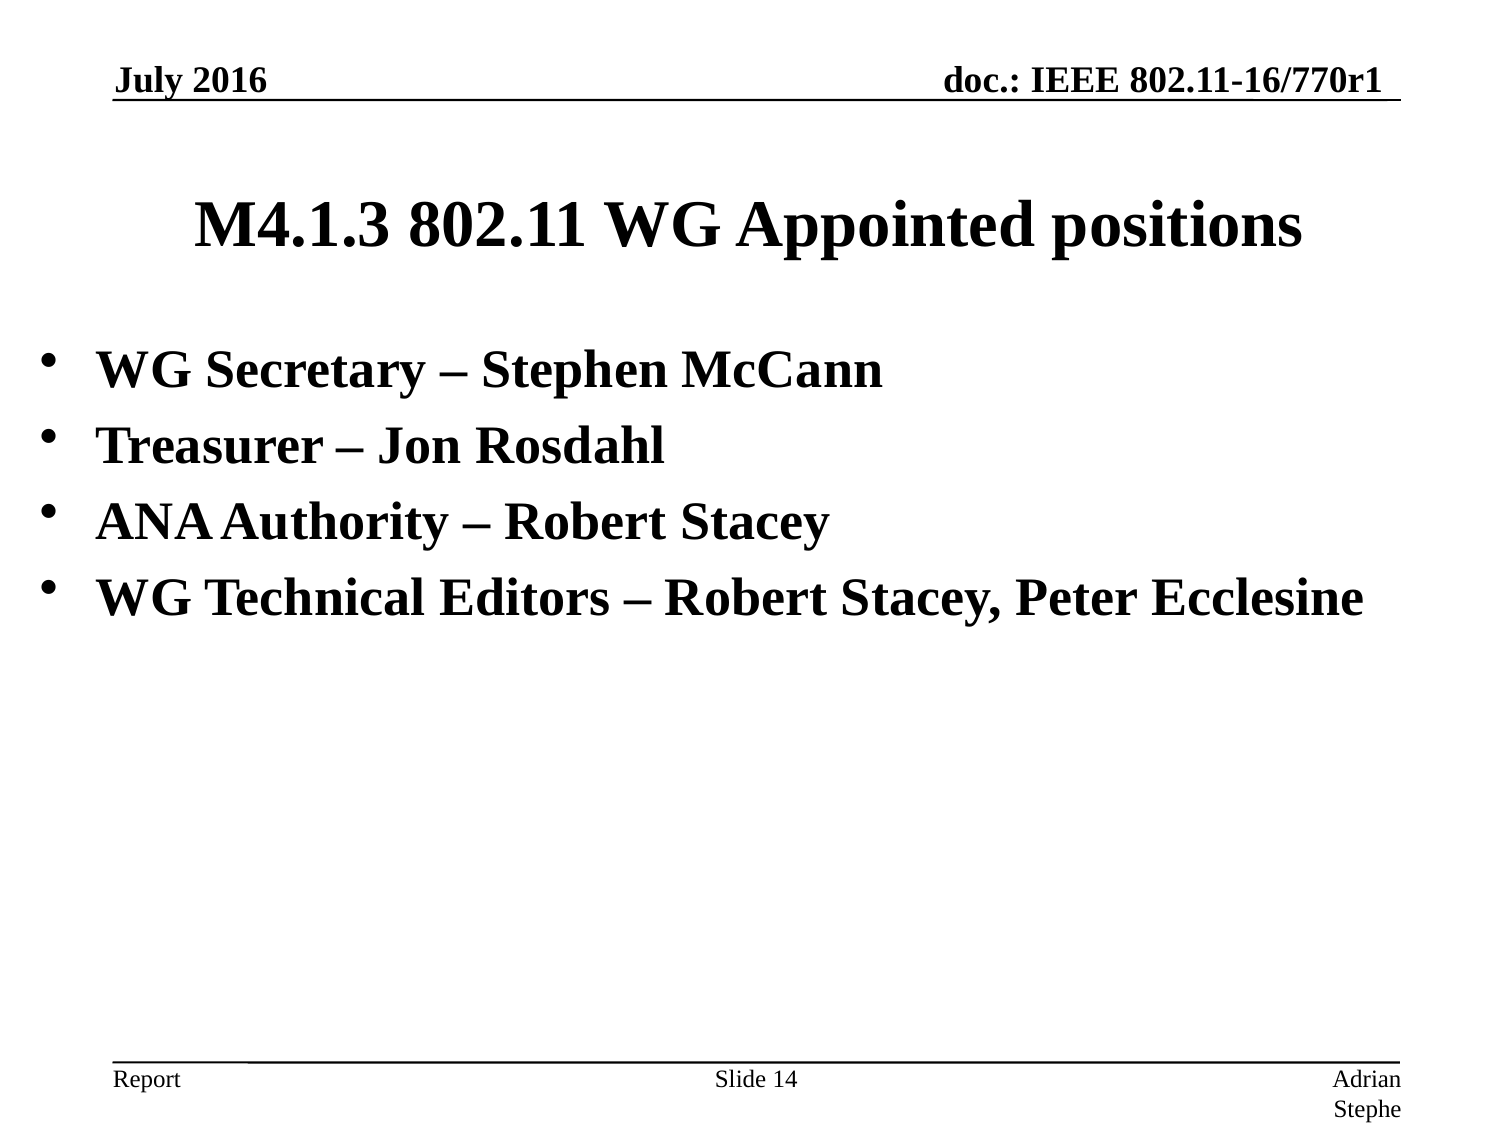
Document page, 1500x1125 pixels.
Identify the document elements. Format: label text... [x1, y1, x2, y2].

slide_number Slide 14 [712, 1061, 800, 1093]
list WG Secretary – Stephen McCann Treasurer – Jon Rosdahl ANA Authority – Robert Stacey WG Technical Editors – Robert Stacey, Peter Ecclesine [24, 326, 1500, 1002]
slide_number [114, 54, 272, 101]
title M4.1.3 802.11 WG Appointed positions [112, 152, 1388, 288]
footer Adrian Stephens, Intel Corporation [1324, 1061, 1402, 1093]
